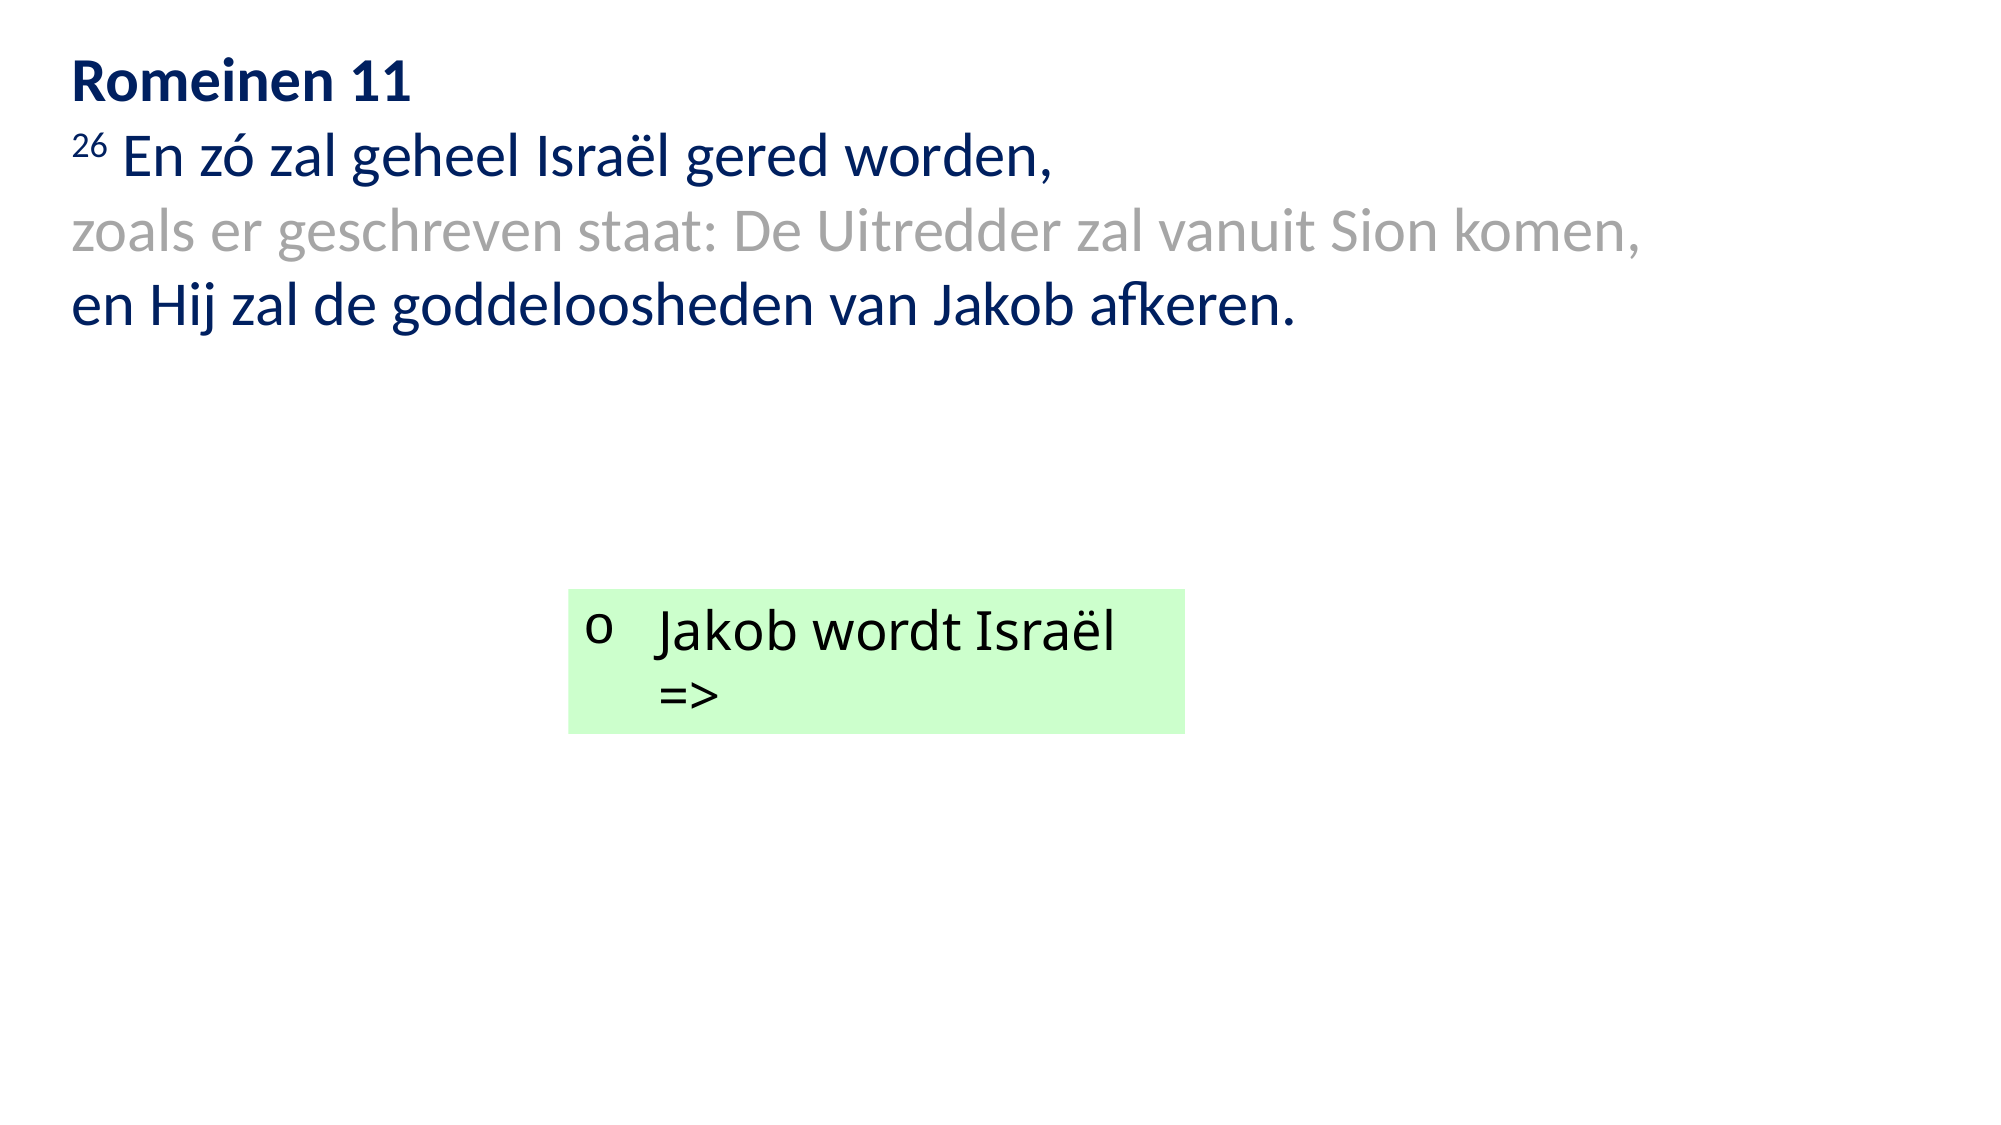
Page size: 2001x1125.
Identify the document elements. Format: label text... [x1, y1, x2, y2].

text_box Romeinen 11 26 En zó zal geheel Israël gered worden, zoals er geschreven staat: De Uitredder zal vanuit Sion komen, en Hij zal de goddeloosheden van Jakob afkeren. [56, 31, 1986, 346]
text_box Jakob wordt Israël => [568, 589, 1185, 734]
